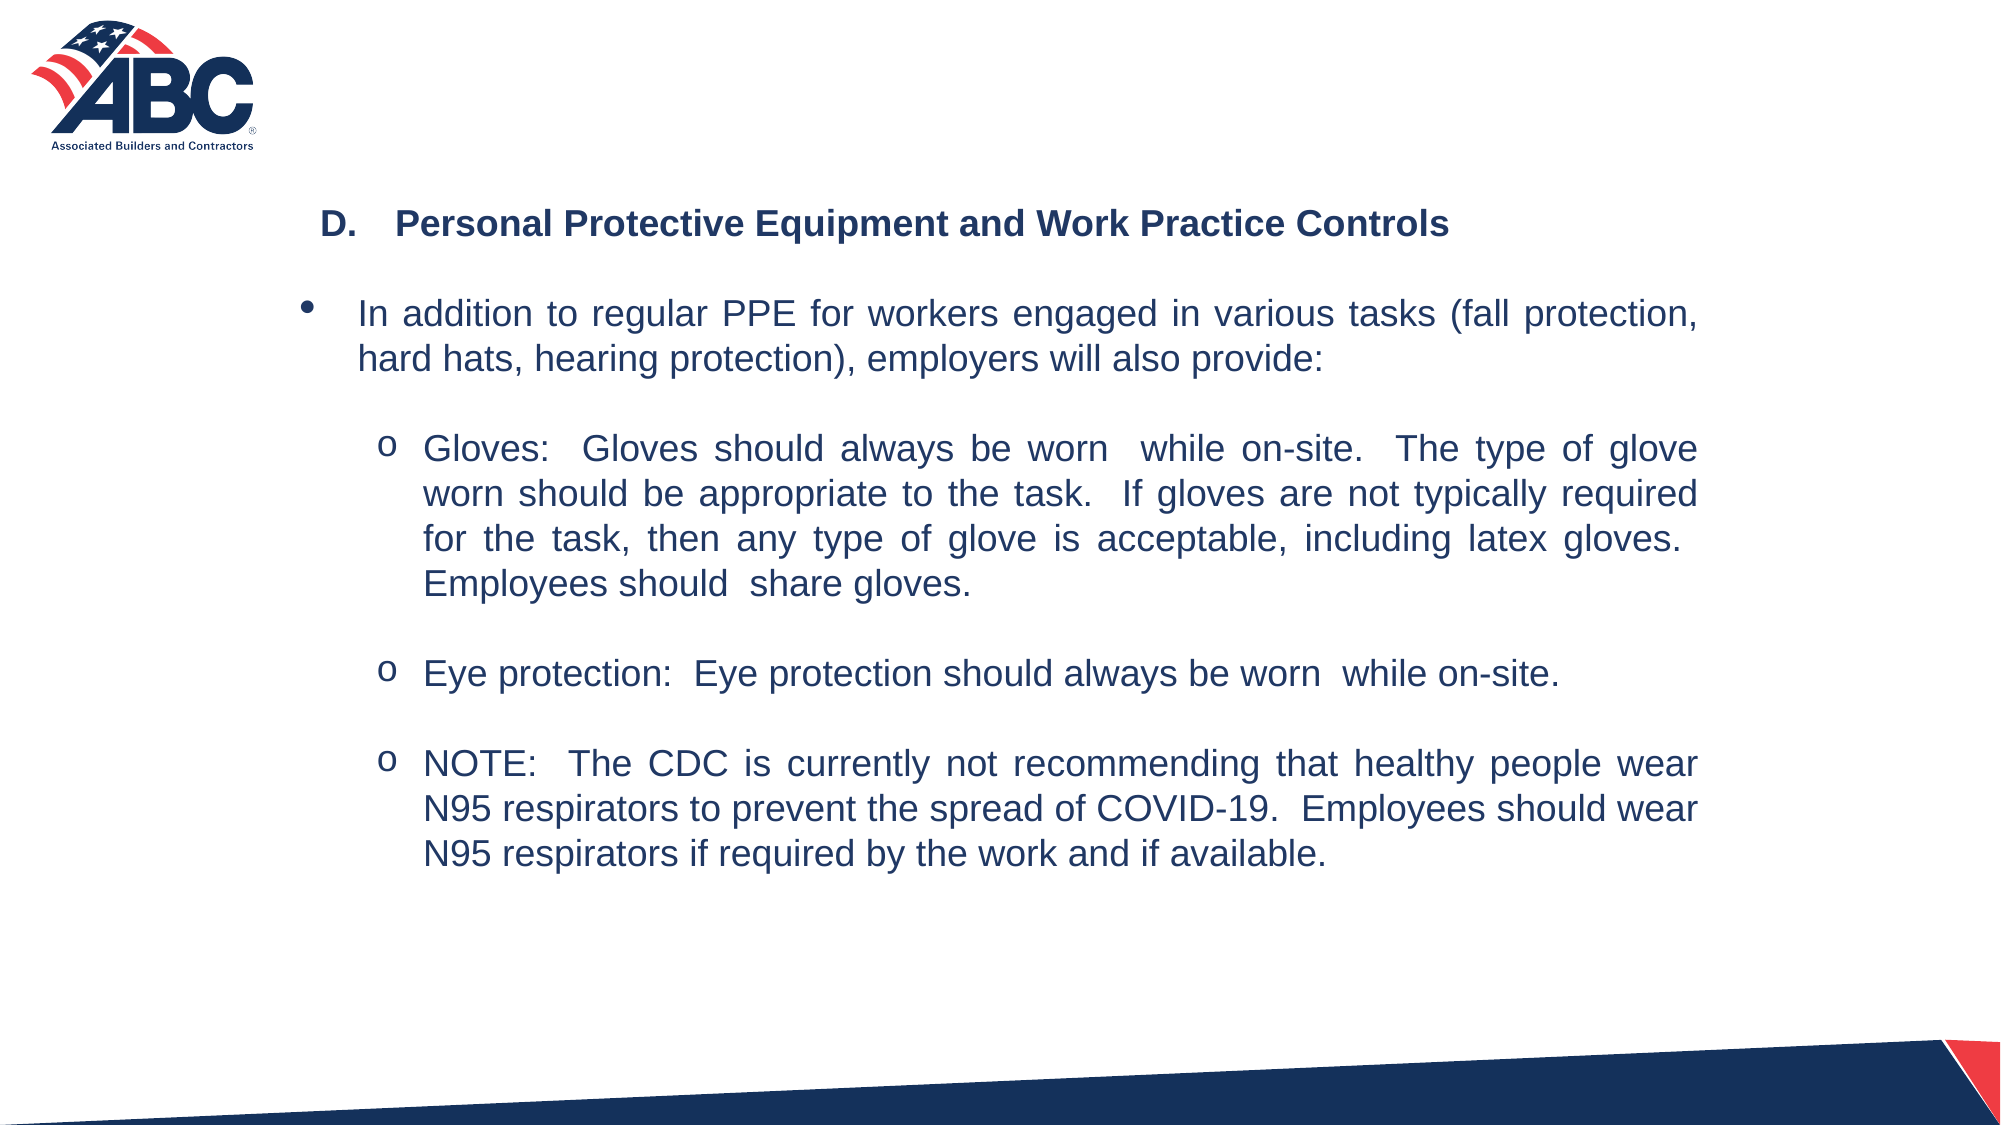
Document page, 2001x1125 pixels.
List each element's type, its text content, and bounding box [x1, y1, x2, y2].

picture [0, 0, 321, 233]
text_box D. Personal Protective Equipment and Work Practice Controls In addition to regular PPE for workers engaged in various tasks (fall protection, hard hats, hearing protection), employers will also provide: Gloves: Gloves should always be worn while on-site. The type of glove worn should be appropriate to the task. If gloves are not typically required for the task, then any type of glove is acceptable, including latex gloves. Employees should share gloves. Eye protection: Eye protection should always be worn while on-site. NOTE: The CDC is currently not recommending that healthy people wear N95 respirators to prevent the spread of COVID-19. Employees should wear N95 respirators if required by the work and if available. [286, 191, 1714, 927]
